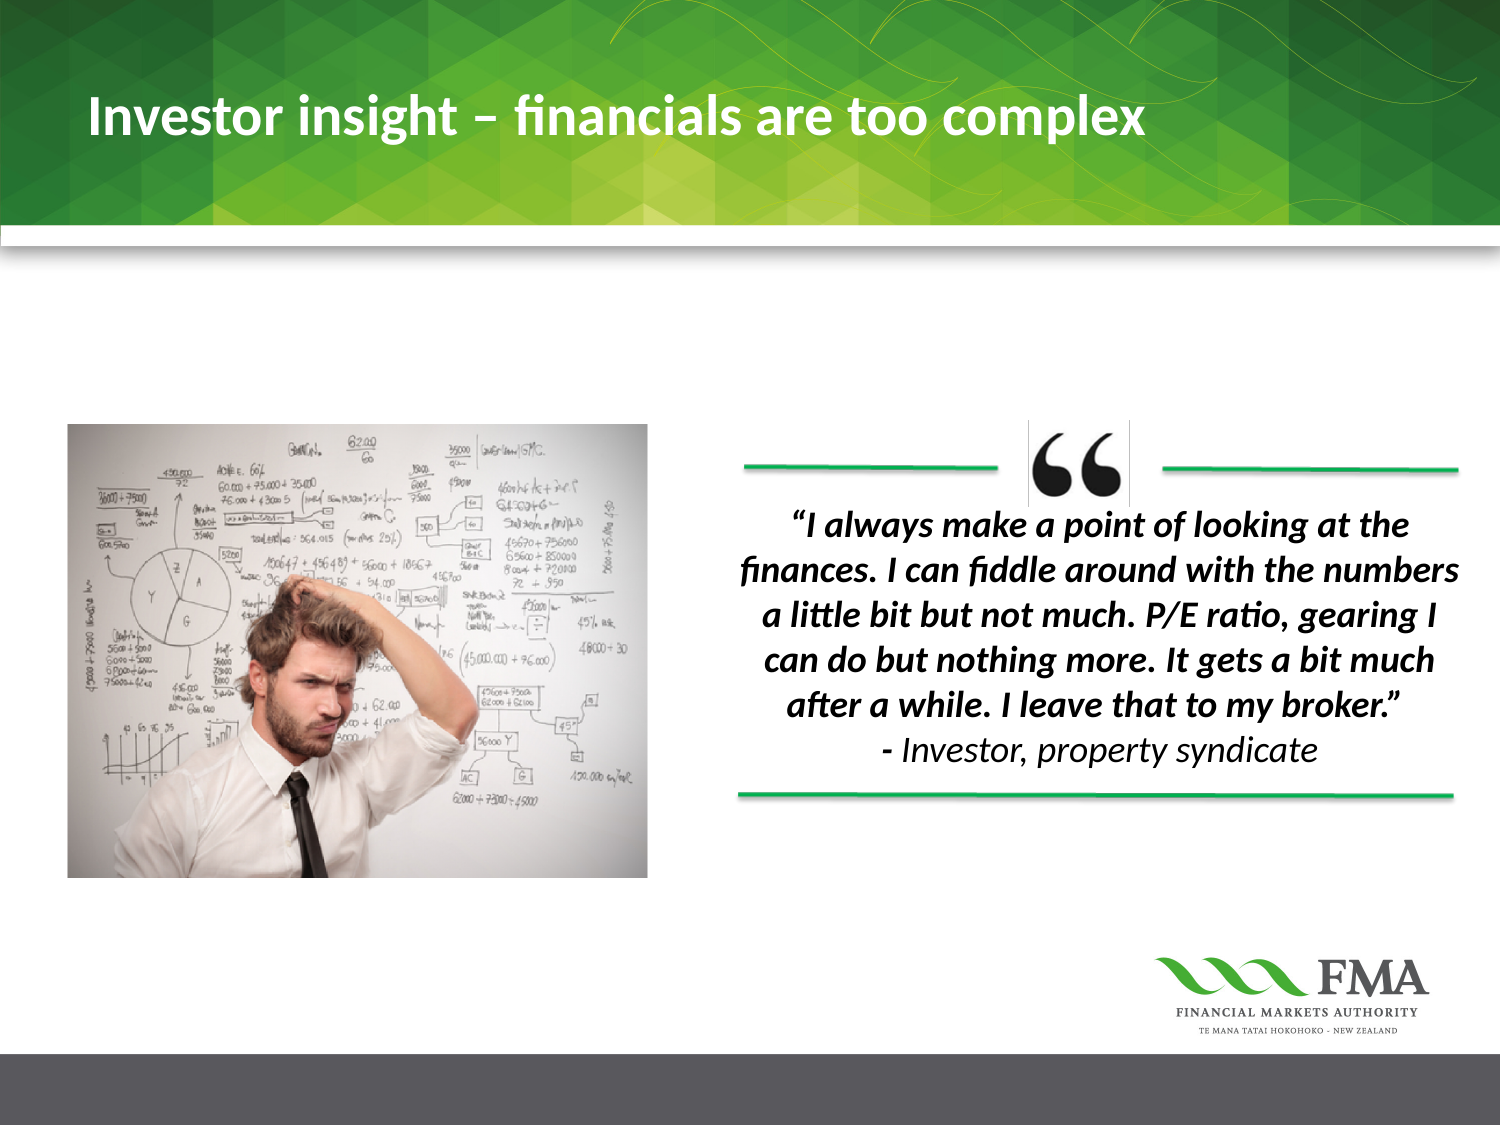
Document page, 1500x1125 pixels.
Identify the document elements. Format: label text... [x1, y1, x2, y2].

title Investor insight – financials are too complex [87, 0, 1438, 225]
picture [0, 0, 1500, 1125]
text_box “I always make a point of looking at the finances. I can fiddle around with the numbers a little bit but not much. P/E ratio, gearing I can do but nothing more. It gets a bit much after a while. I leave that to my broker.” - Investor, property syndicate [720, 493, 1480, 778]
